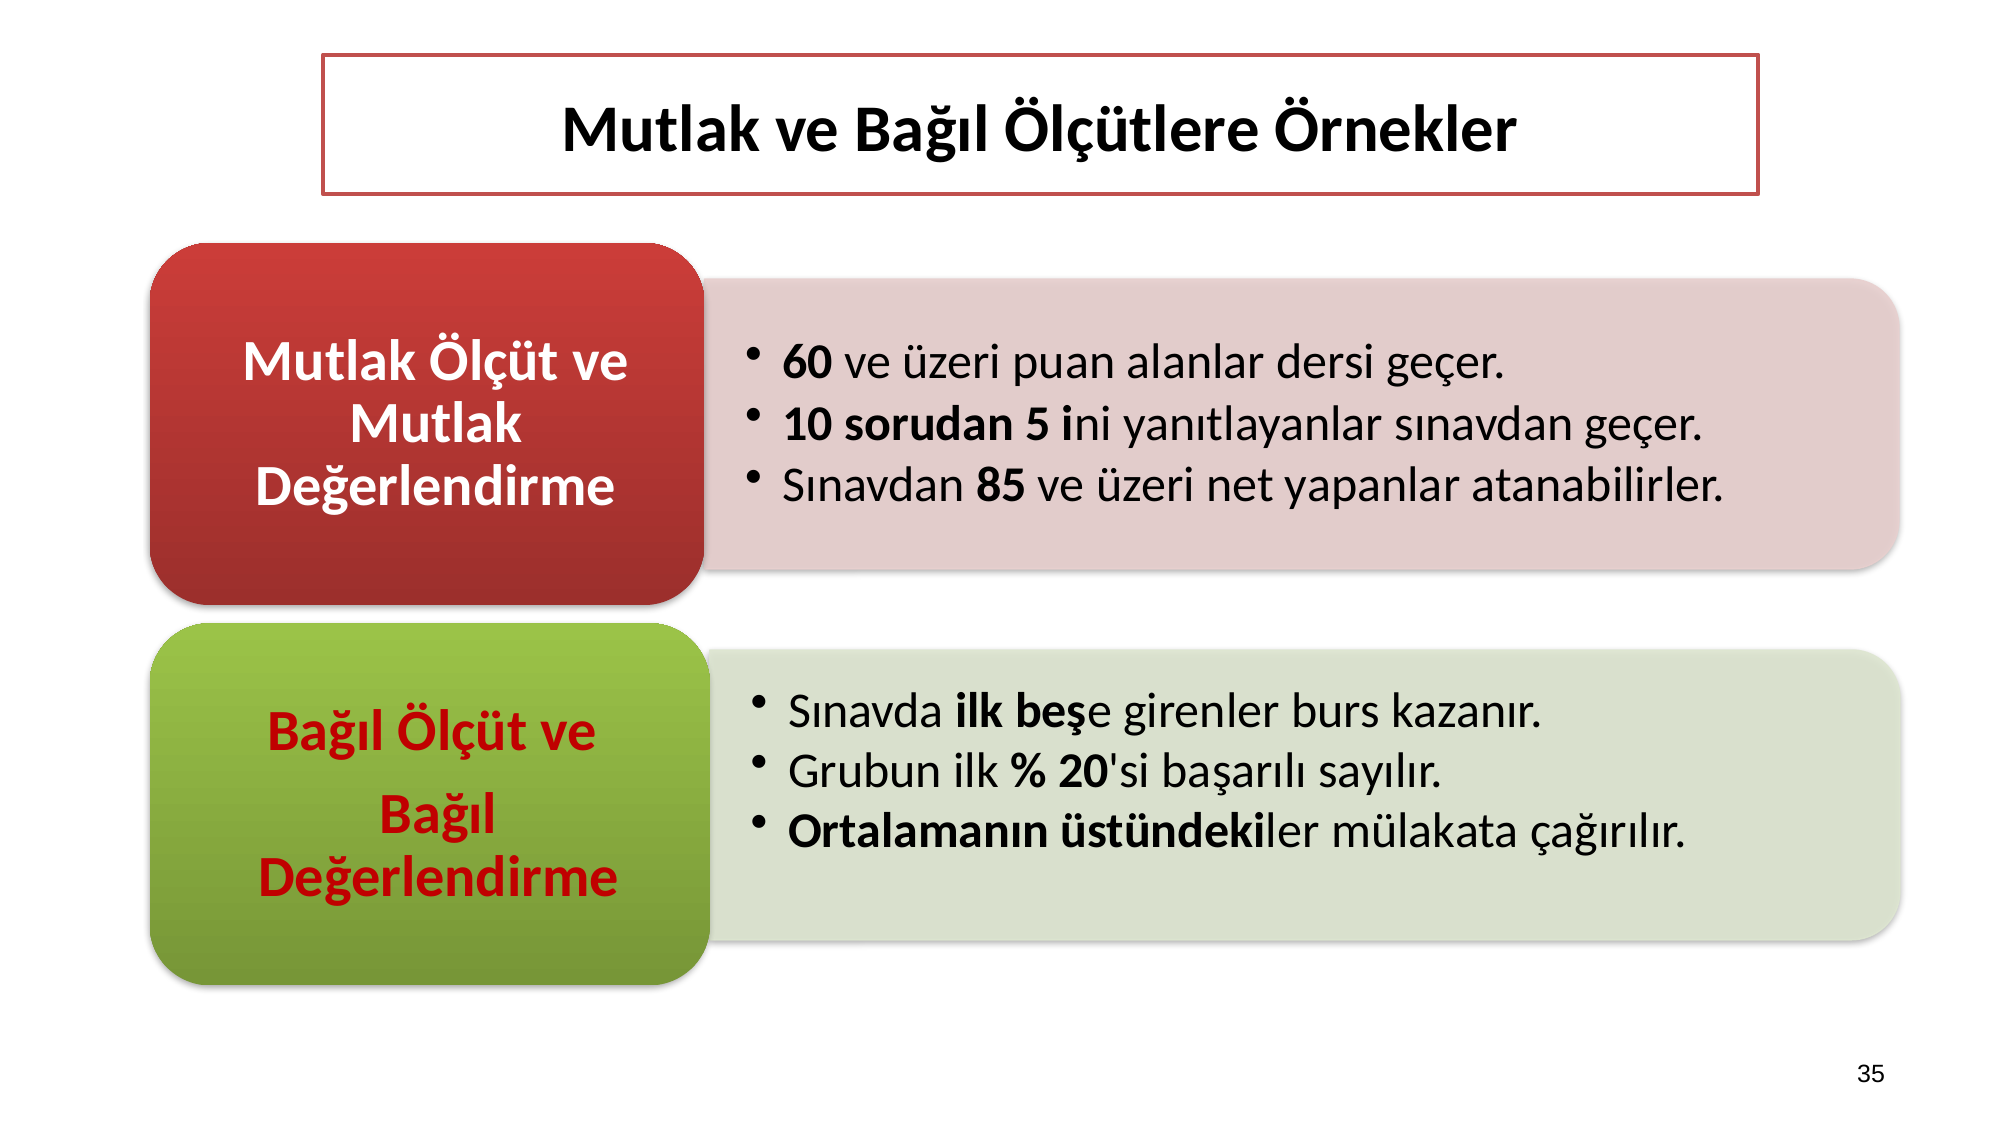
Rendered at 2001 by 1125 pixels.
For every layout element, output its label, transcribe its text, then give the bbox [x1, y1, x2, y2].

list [149, 242, 1901, 986]
slide_number 35 [1433, 1042, 1900, 1103]
title Mutlak ve Bağıl Ölçütlere Örnekler [321, 53, 1760, 196]
